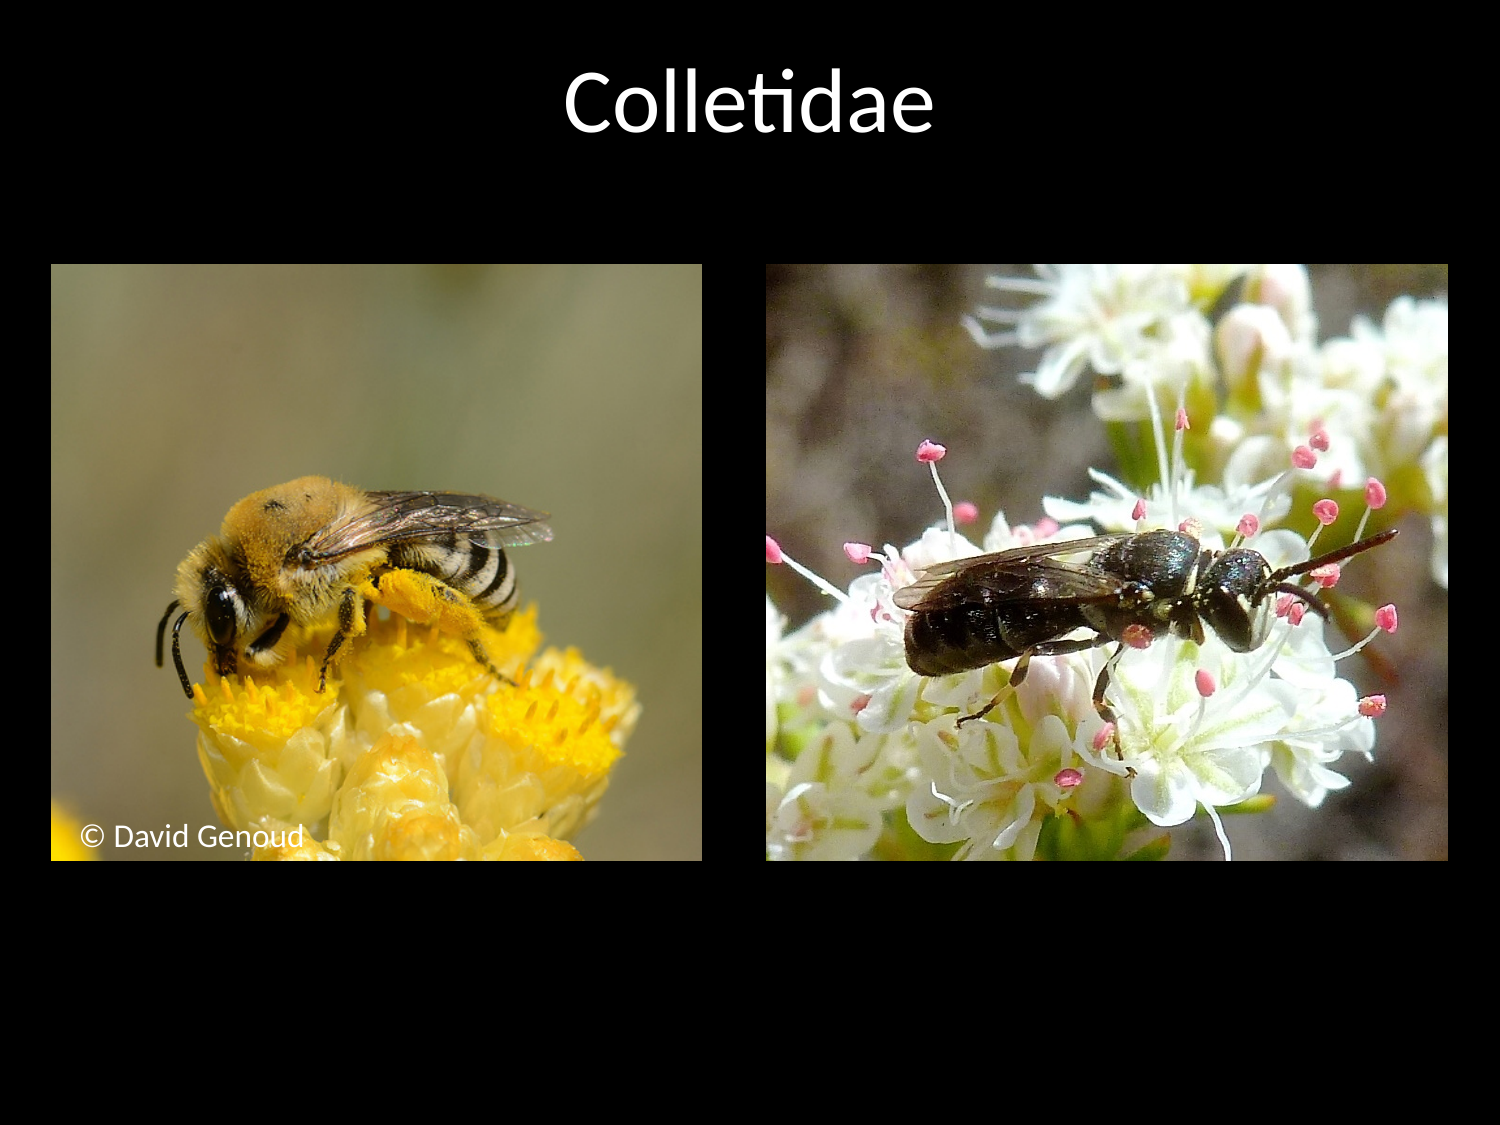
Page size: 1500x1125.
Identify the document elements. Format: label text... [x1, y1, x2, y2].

picture [766, 264, 1448, 861]
title Colletidae [112, 12, 1388, 179]
picture [50, 264, 702, 861]
